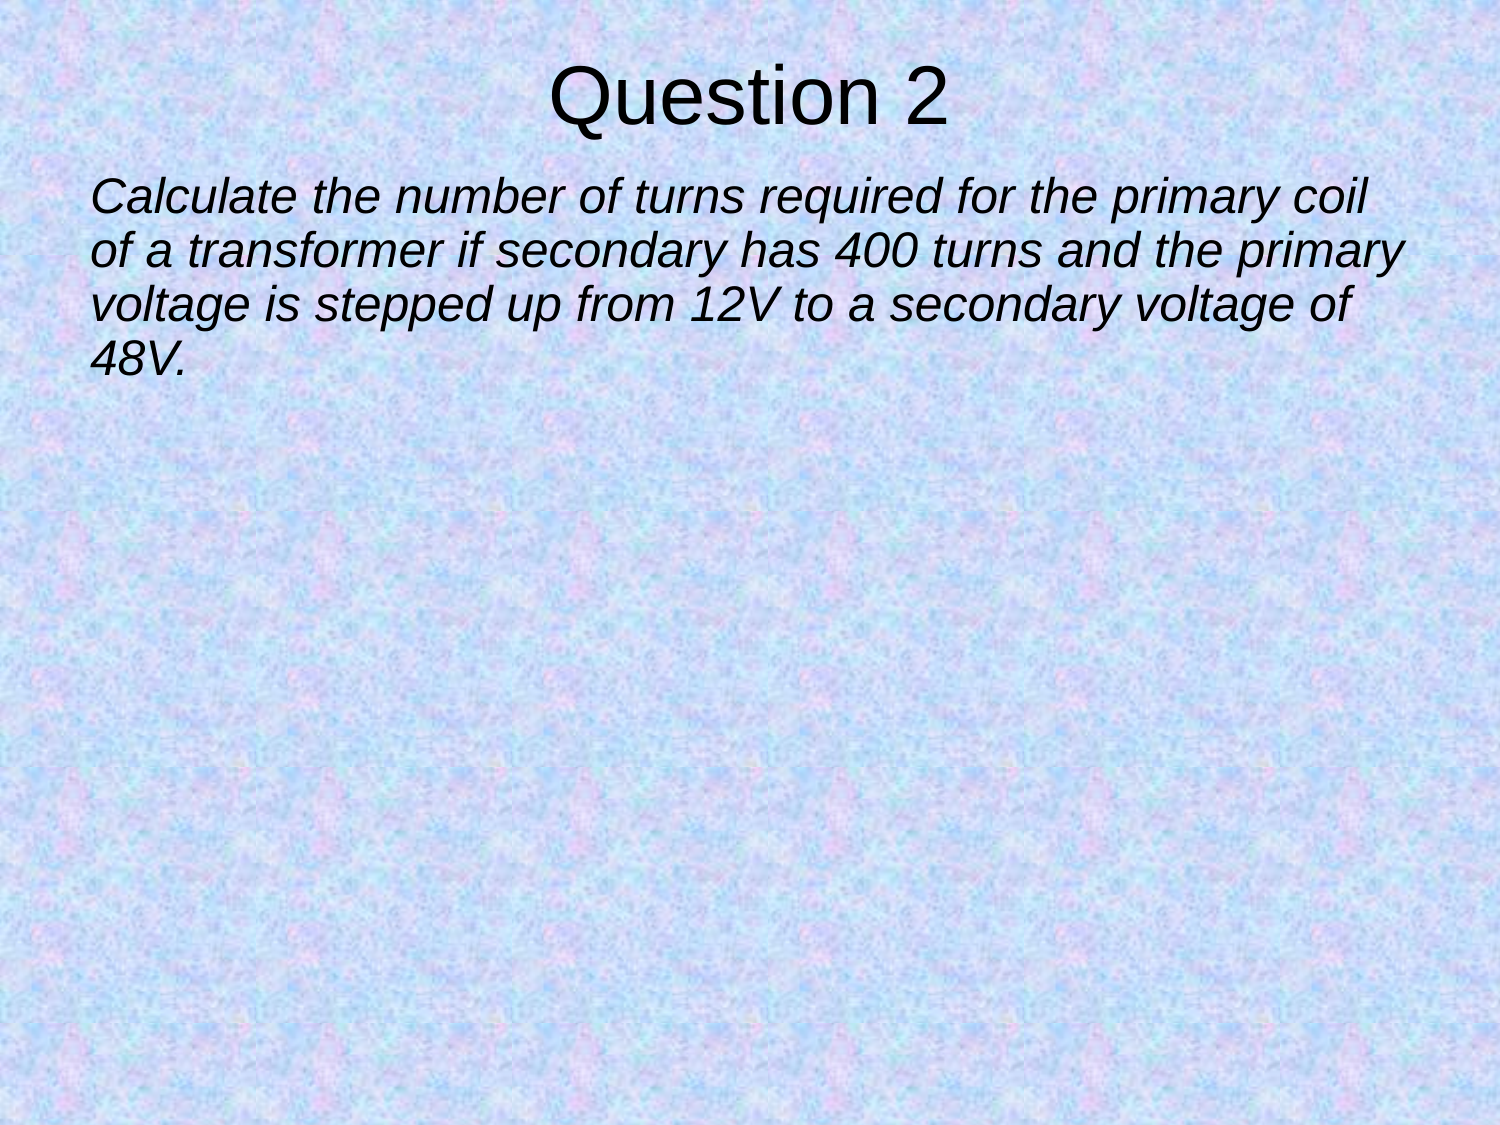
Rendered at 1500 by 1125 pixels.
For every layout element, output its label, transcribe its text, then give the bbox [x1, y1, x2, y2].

picture [0, 0, 1500, 1125]
title Question 2 [75, 45, 1425, 138]
list Calculate the number of turns required for the primary coil of a transformer if secondary has 400 turns and the primary voltage is stepped up from 12V to a secondary voltage of 48V. [75, 162, 1431, 955]
